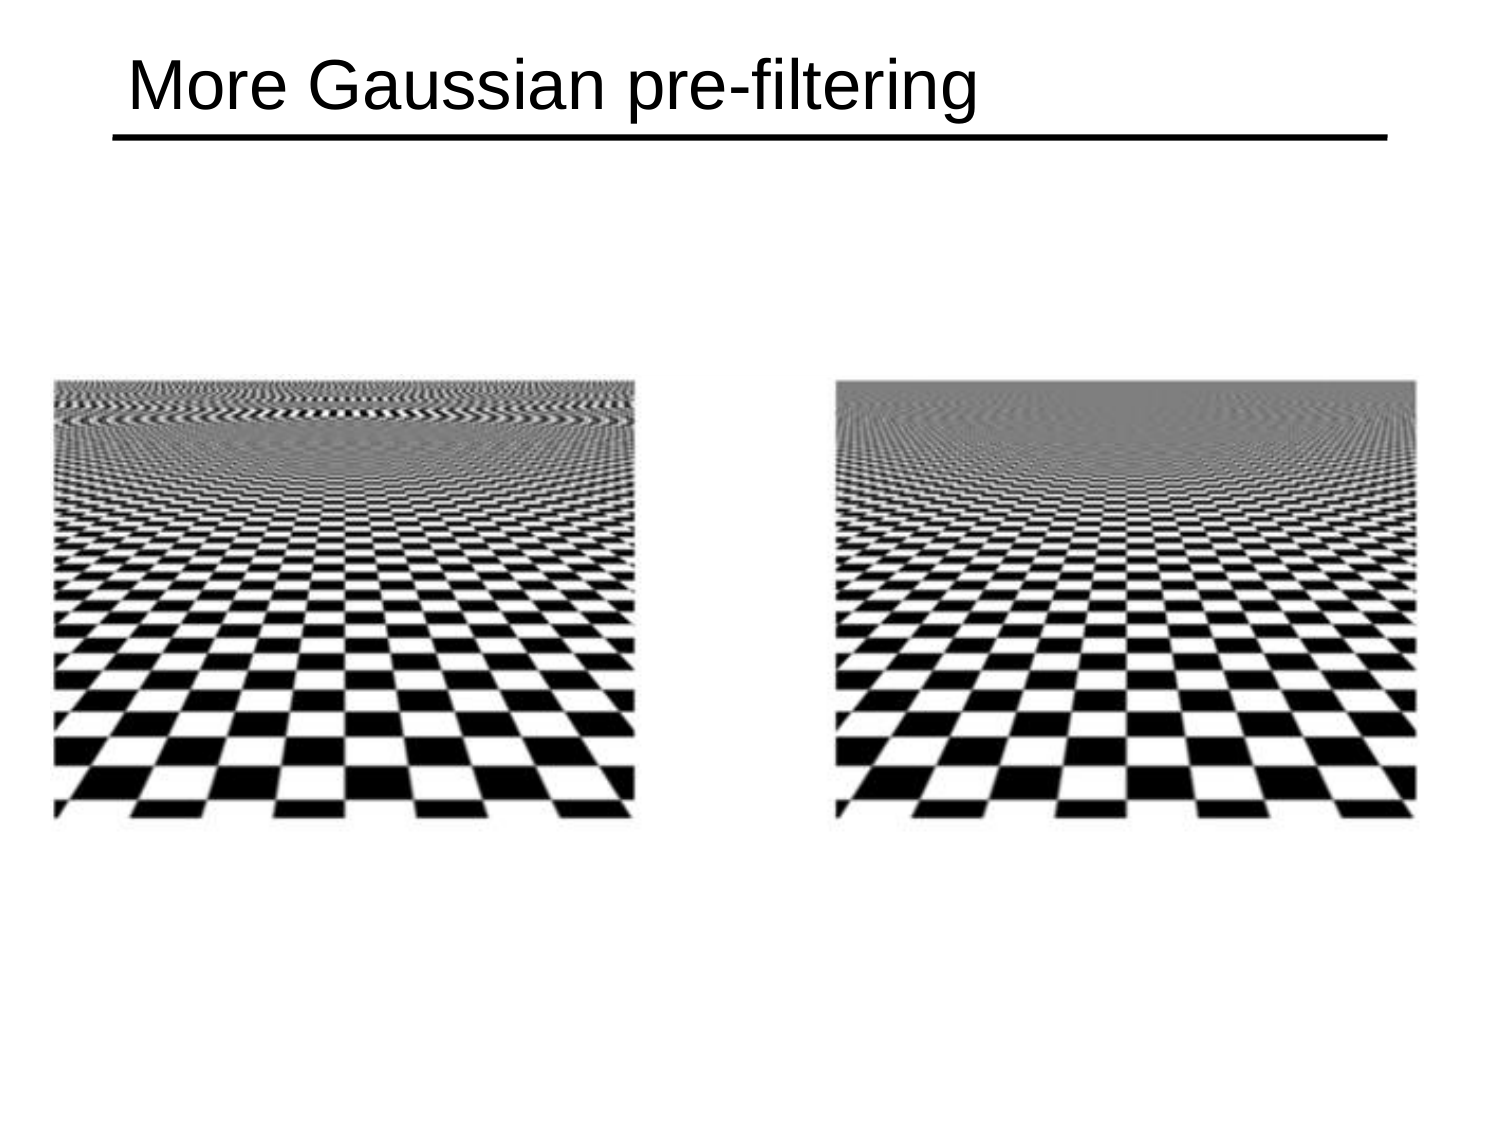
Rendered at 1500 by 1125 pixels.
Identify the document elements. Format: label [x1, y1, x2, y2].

picture [49, 374, 1425, 834]
title [112, 12, 1388, 150]
